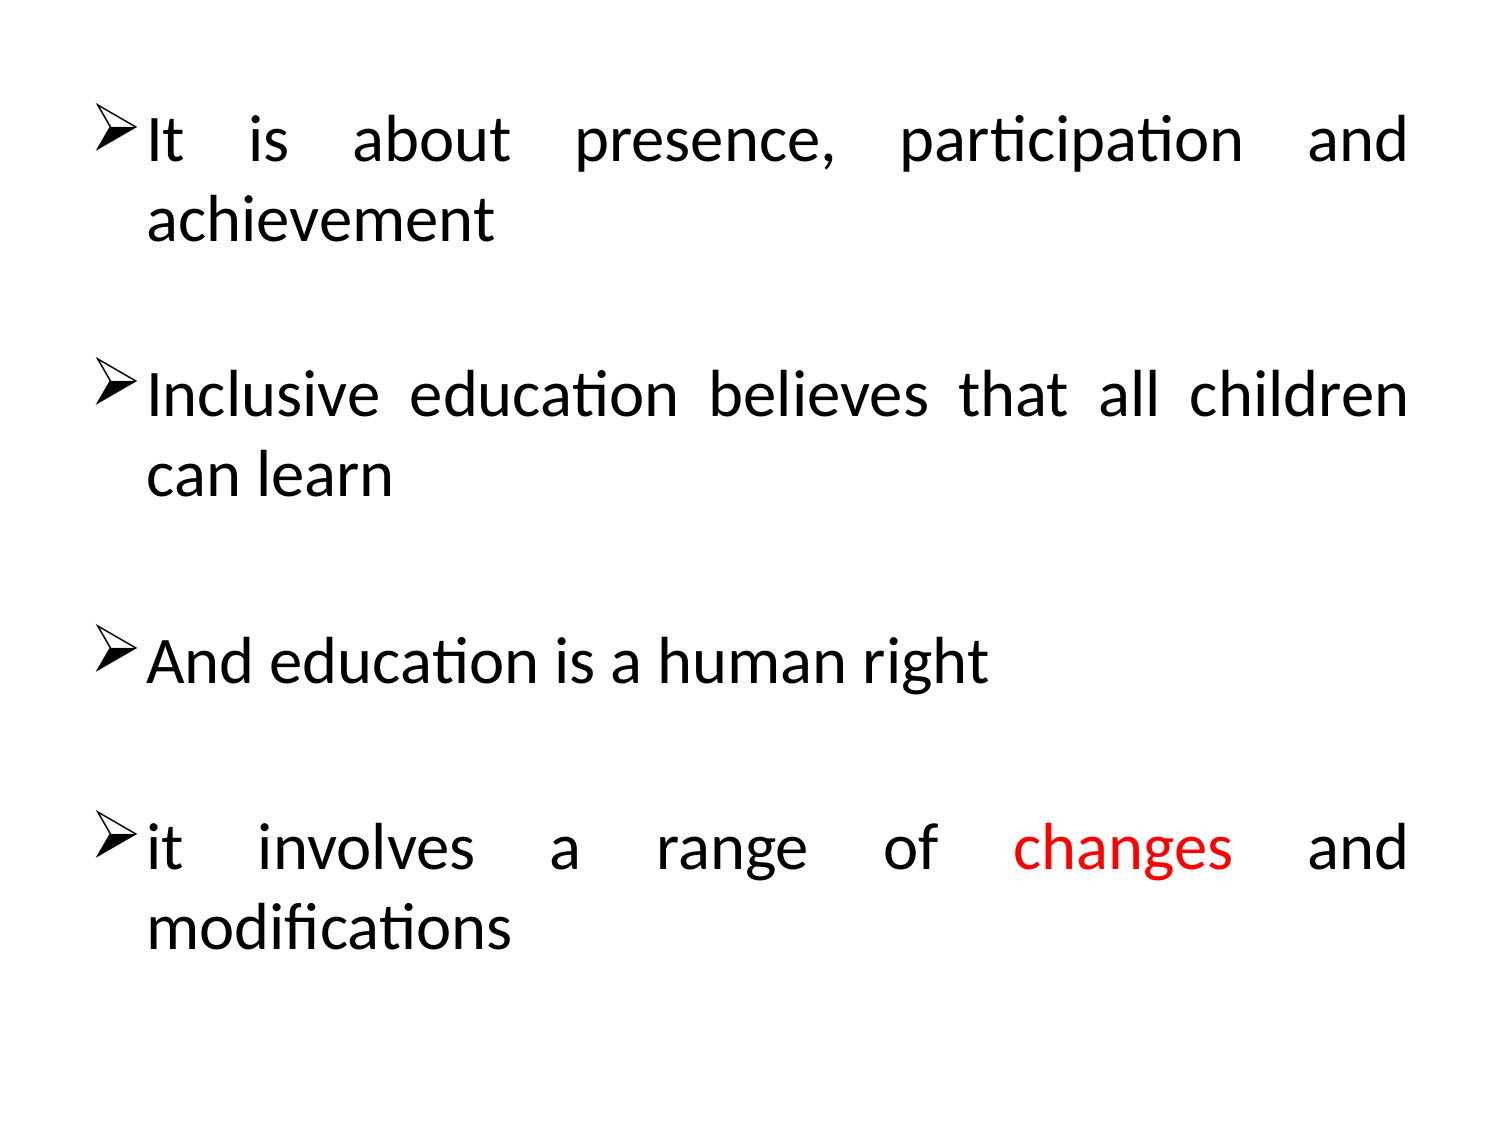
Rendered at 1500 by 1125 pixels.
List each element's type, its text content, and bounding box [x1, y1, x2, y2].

list It is about presence, participation and achievement Inclusive education believes that all children can learn And education is a human right it involves a range of changes and modifications [75, 87, 1425, 1063]
